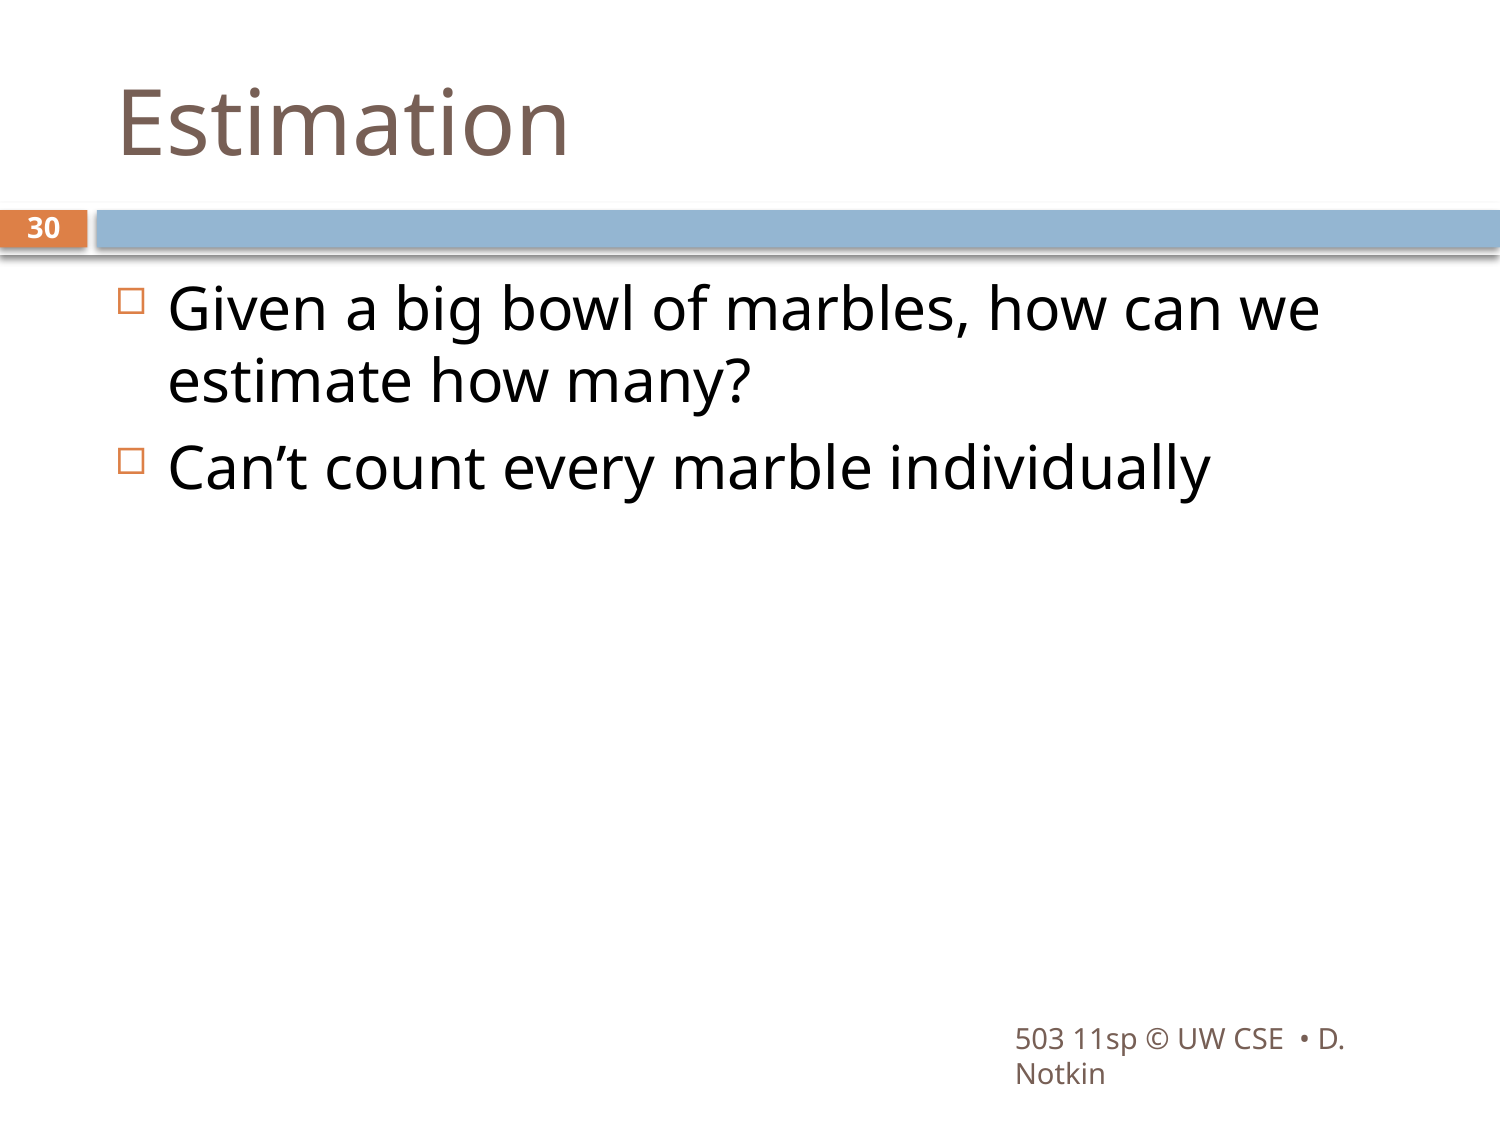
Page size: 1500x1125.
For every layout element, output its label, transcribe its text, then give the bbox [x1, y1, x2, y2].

slide_number 30 [0, 208, 88, 249]
title Estimation [100, 37, 1438, 200]
slide_number 503 11sp © UW CSE • D. Notkin [999, 1025, 1438, 1085]
list Given a big bowl of marbles, how can we estimate how many? Can’t count every marble individually [100, 262, 1438, 1000]
